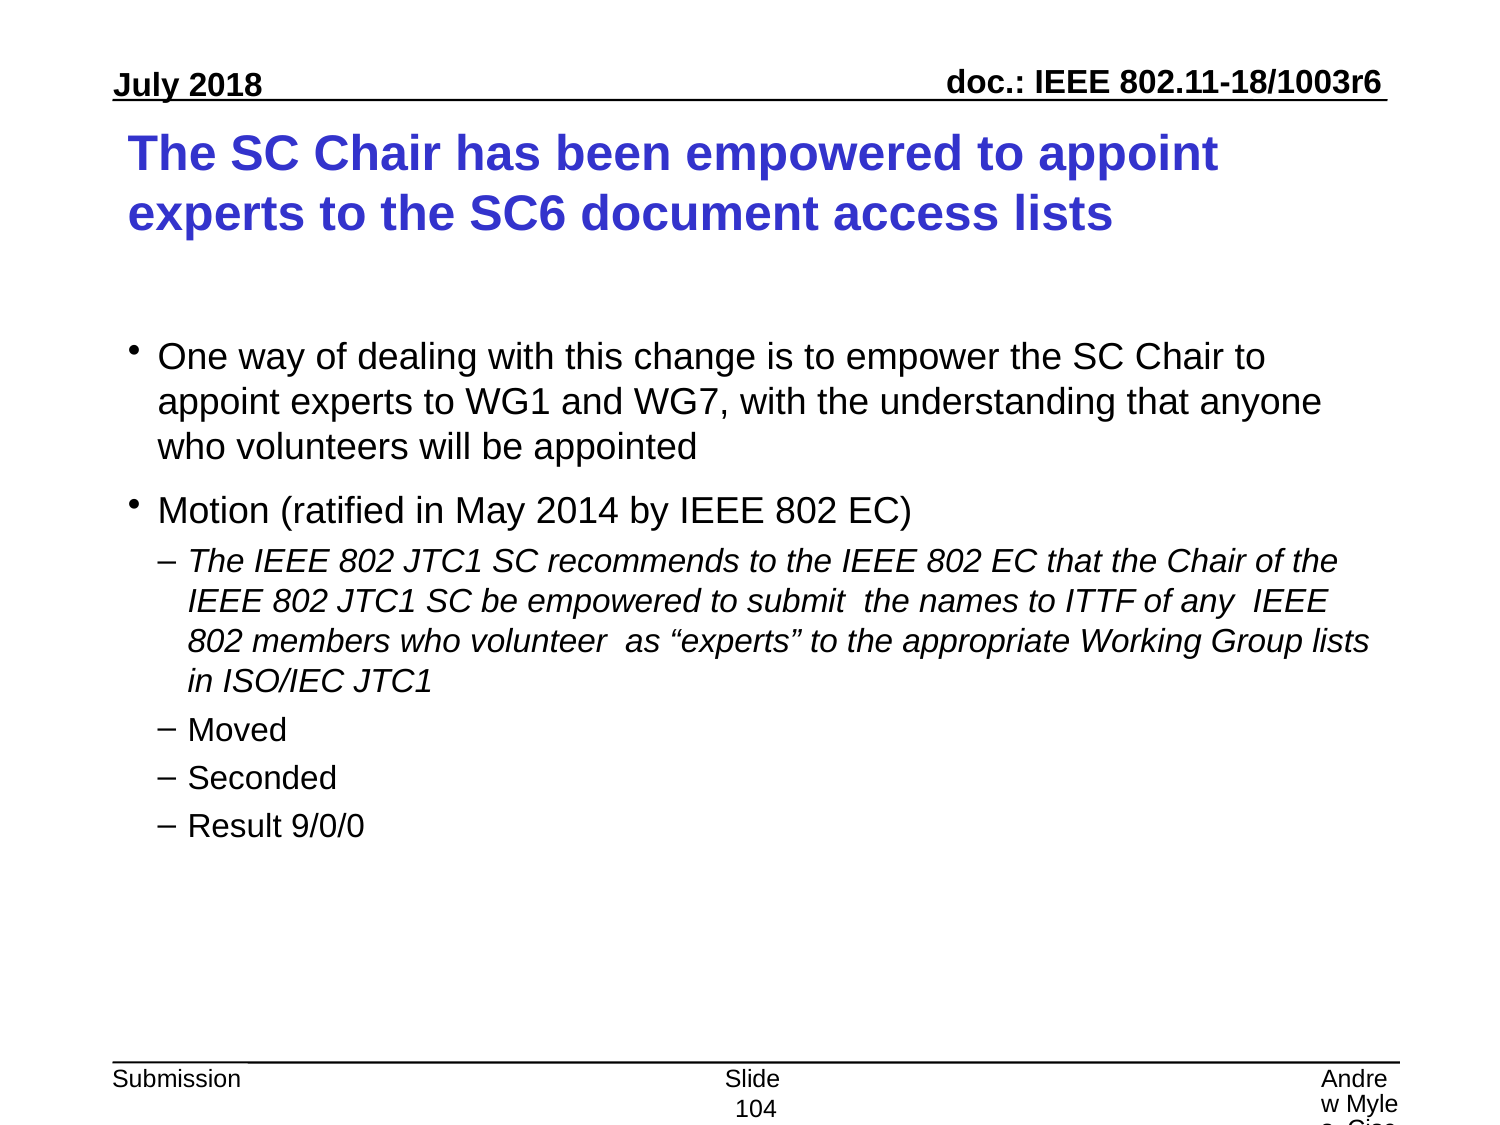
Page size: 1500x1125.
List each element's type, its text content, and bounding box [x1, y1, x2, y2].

list One way of dealing with this change is to empower the SC Chair to appoint experts to WG1 and WG7, with the understanding that anyone who volunteers will be appointed Motion (ratified in May 2014 by IEEE 802 EC) The IEEE 802 JTC1 SC recommends to the IEEE 802 EC that the Chair of the IEEE 802 JTC1 SC be empowered to submit the names to ITTF of any IEEE 802 members who volunteer as “experts” to the appropriate Working Group lists in ISO/IEC JTC1 Moved Seconded Result 9/0/0 [112, 324, 1388, 1000]
footer Andrew Myles, Cisco [1320, 1061, 1402, 1093]
slide_number Slide 104 [709, 1061, 803, 1093]
title The SC Chair has been empowered to appoint experts to the SC6 document access lists [112, 112, 1388, 288]
